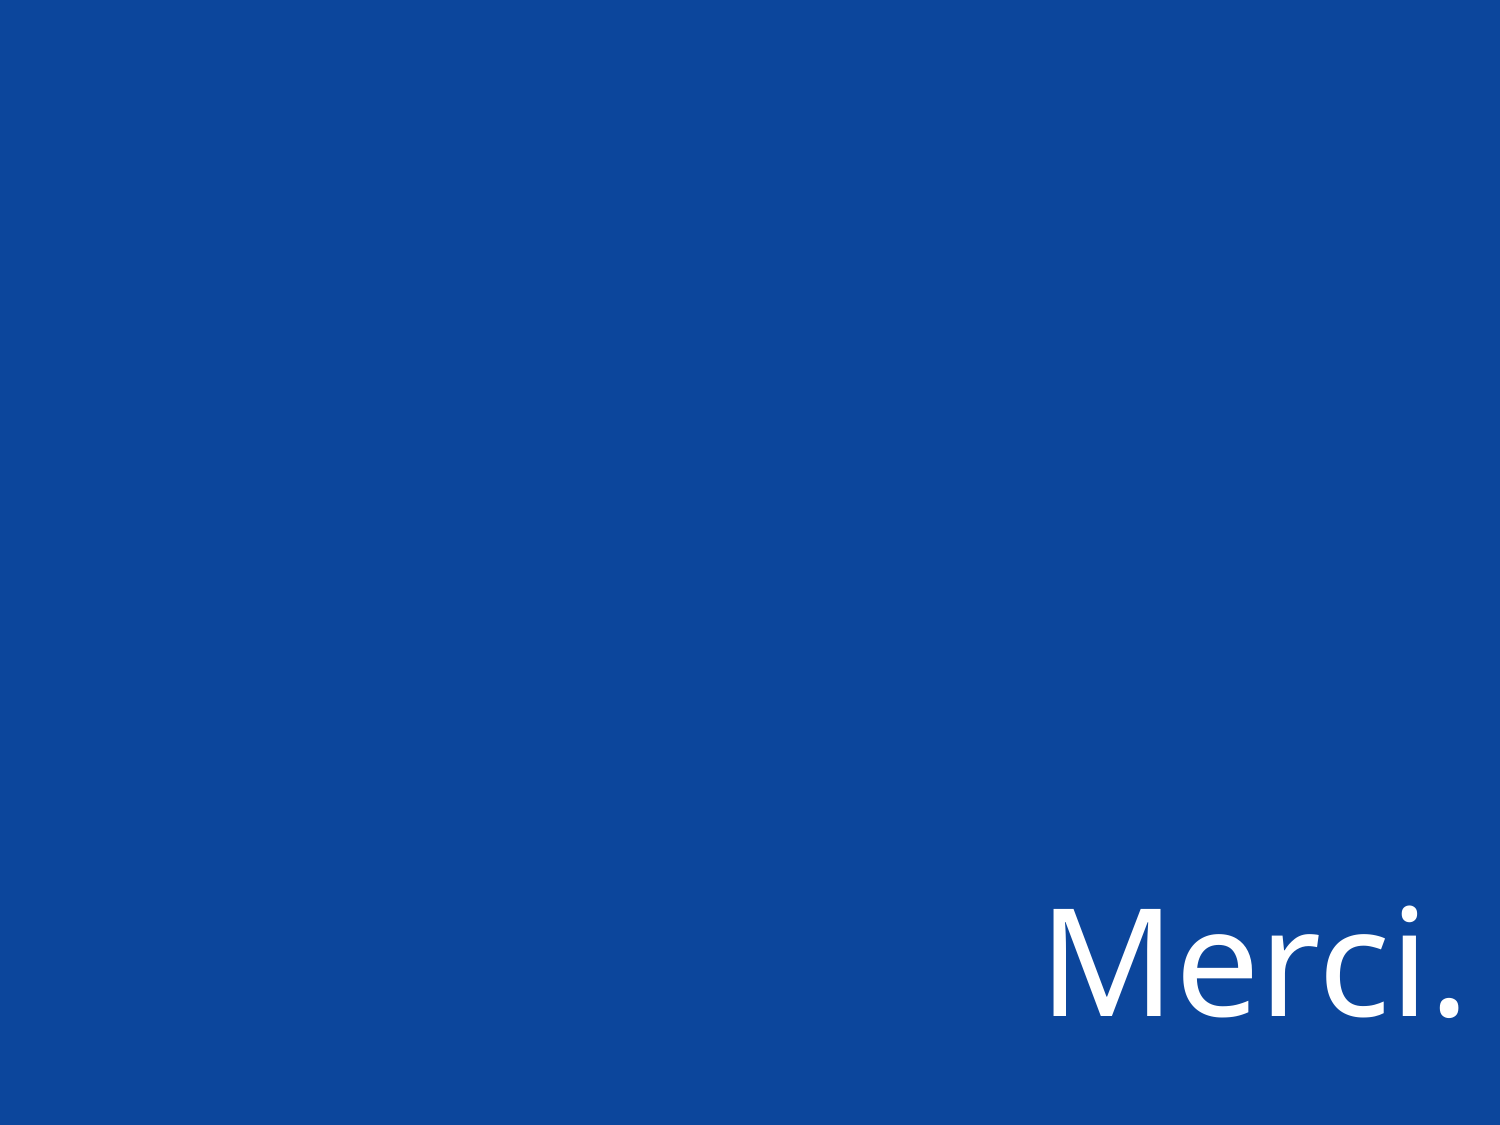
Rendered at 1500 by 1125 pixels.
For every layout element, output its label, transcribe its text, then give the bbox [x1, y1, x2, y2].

title Merci. [559, 866, 1471, 1049]
